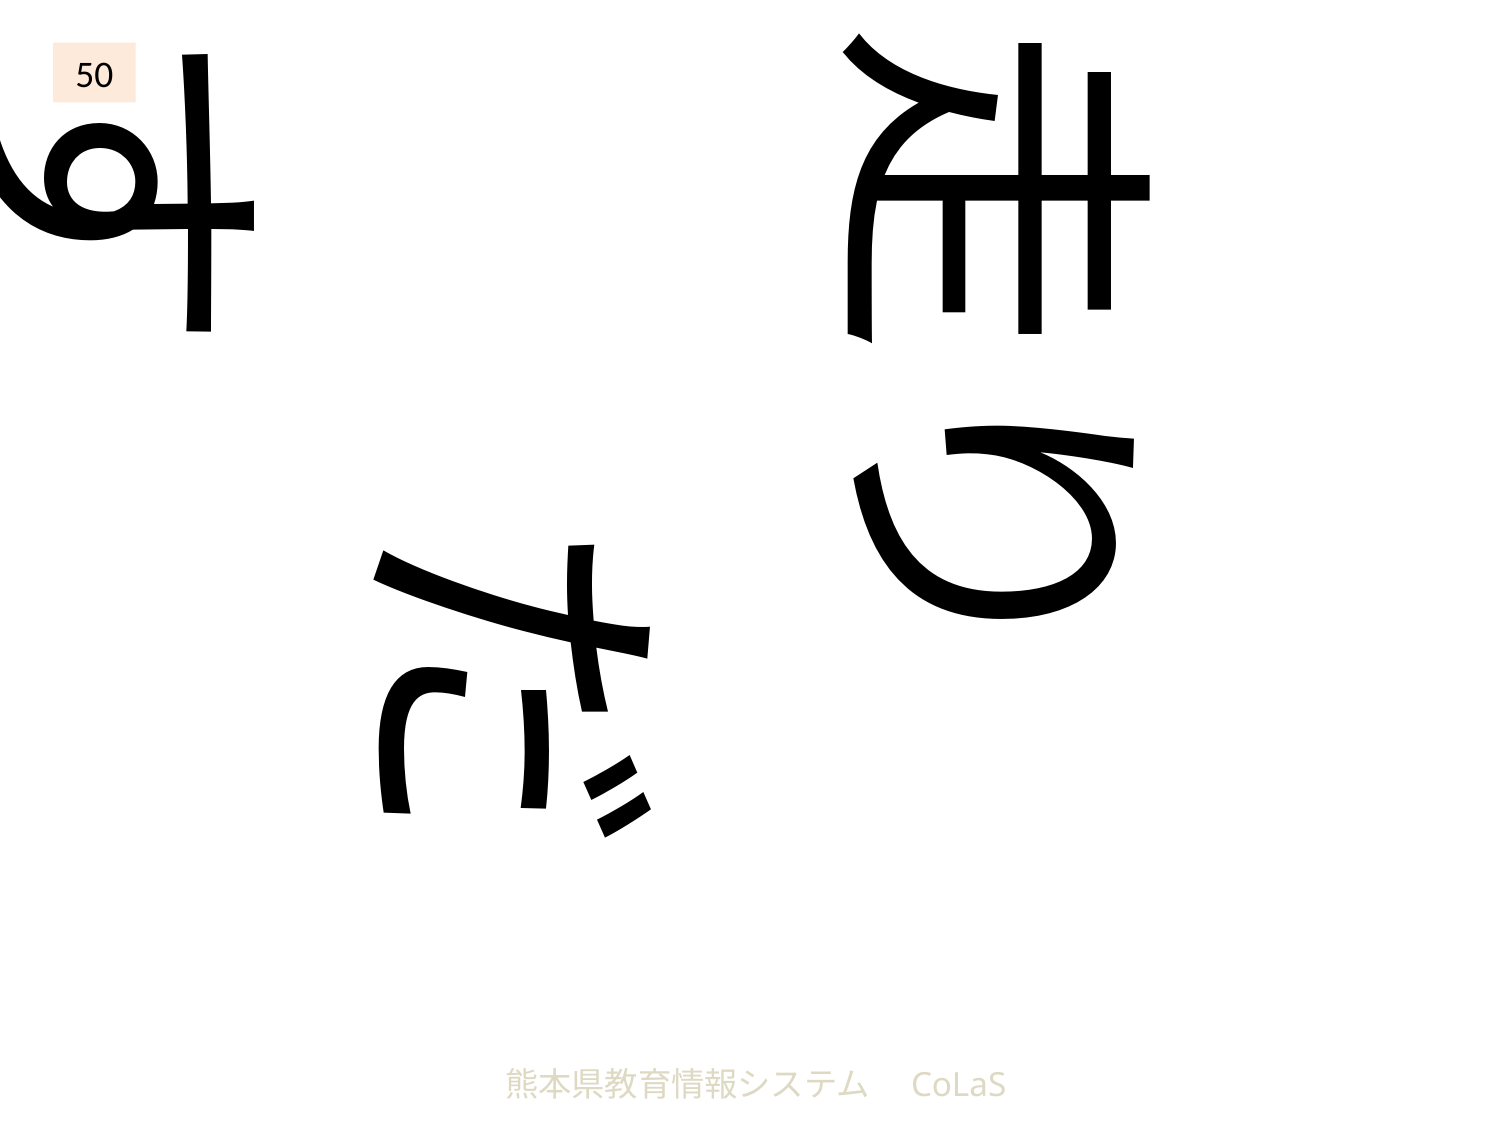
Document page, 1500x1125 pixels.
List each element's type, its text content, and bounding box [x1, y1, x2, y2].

text_box 50 [53, 42, 136, 103]
text_box 走り だす [291, 7, 1211, 1125]
